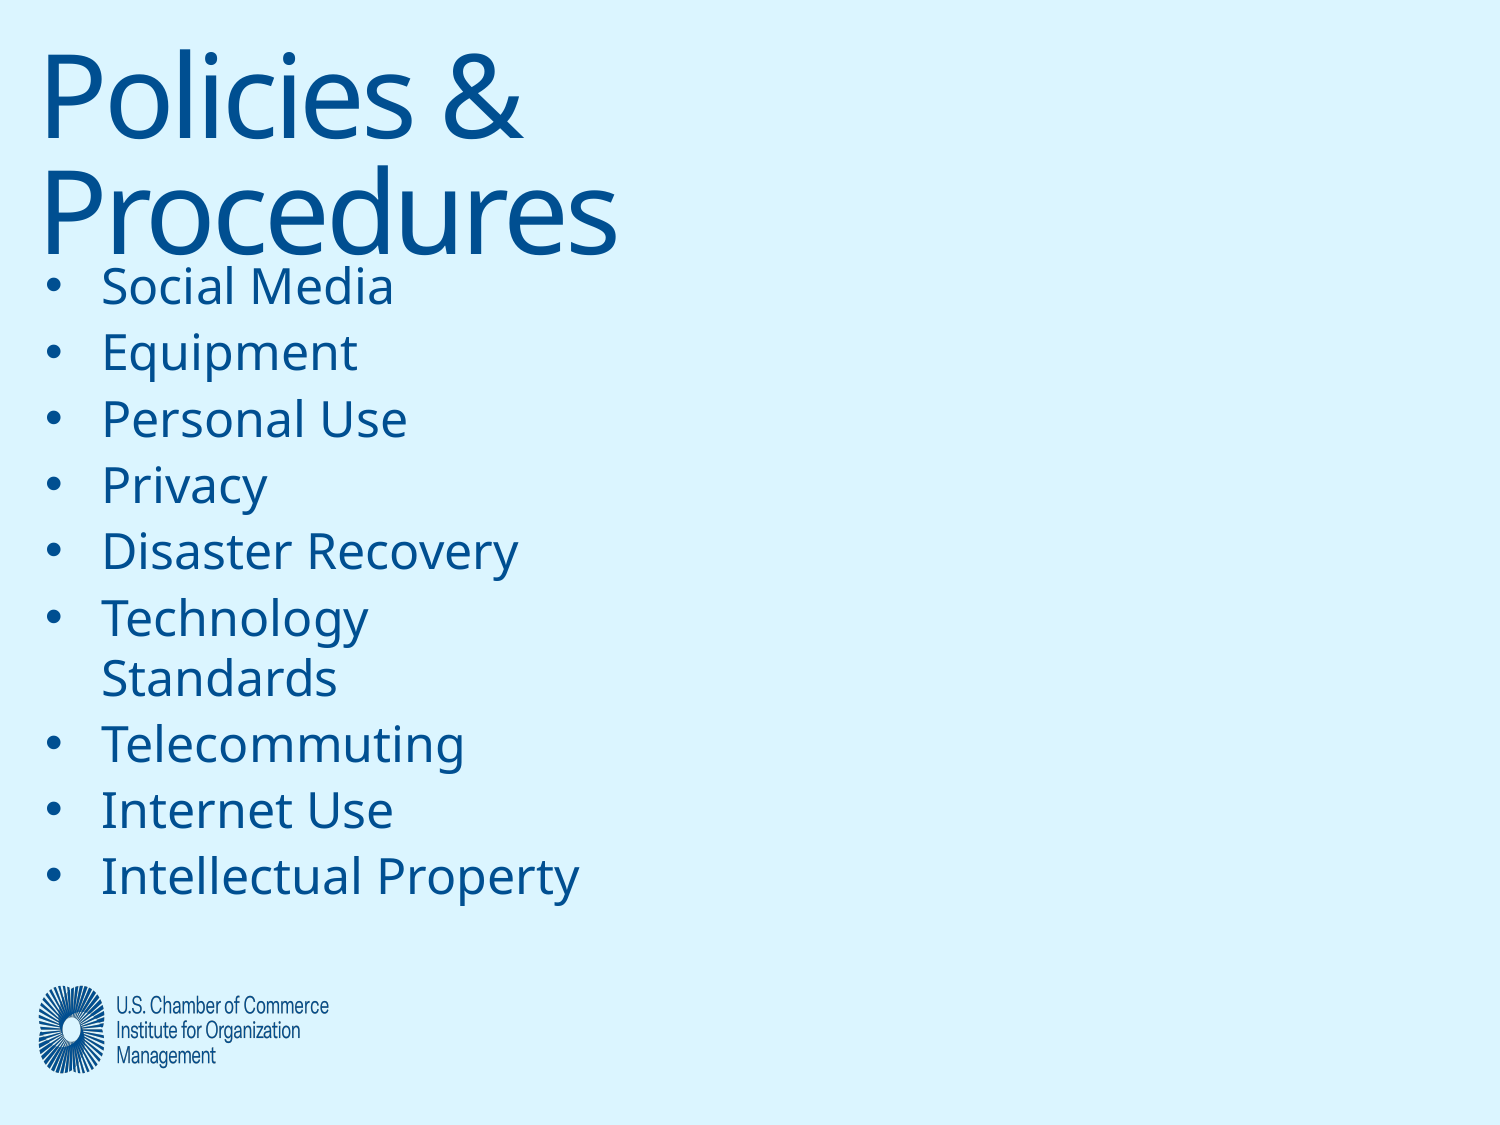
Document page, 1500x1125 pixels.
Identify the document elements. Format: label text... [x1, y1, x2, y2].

title Policies & Procedures [0, 0, 1125, 179]
list Social Media Equipment Personal Use Privacy Disaster Recovery Technology Standards Telecommuting Internet Use Intellectual Property [0, 179, 1125, 947]
picture [6, 947, 361, 1117]
